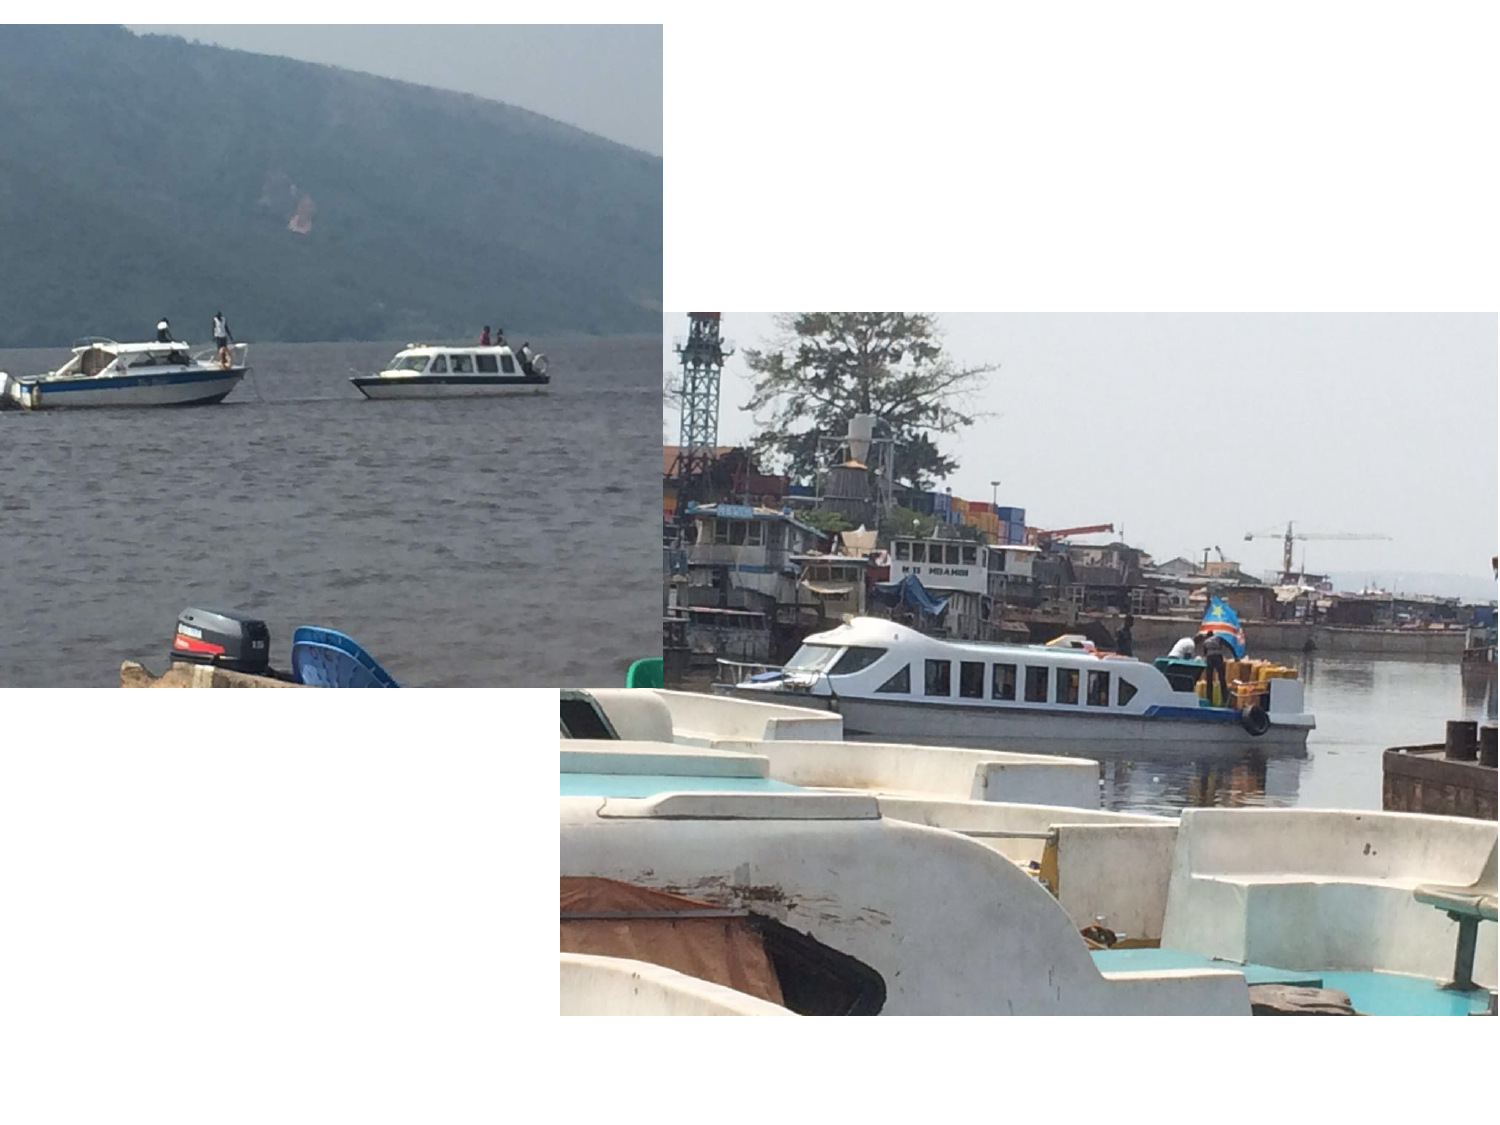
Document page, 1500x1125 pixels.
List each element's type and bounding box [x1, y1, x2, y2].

picture [0, 24, 1498, 1016]
